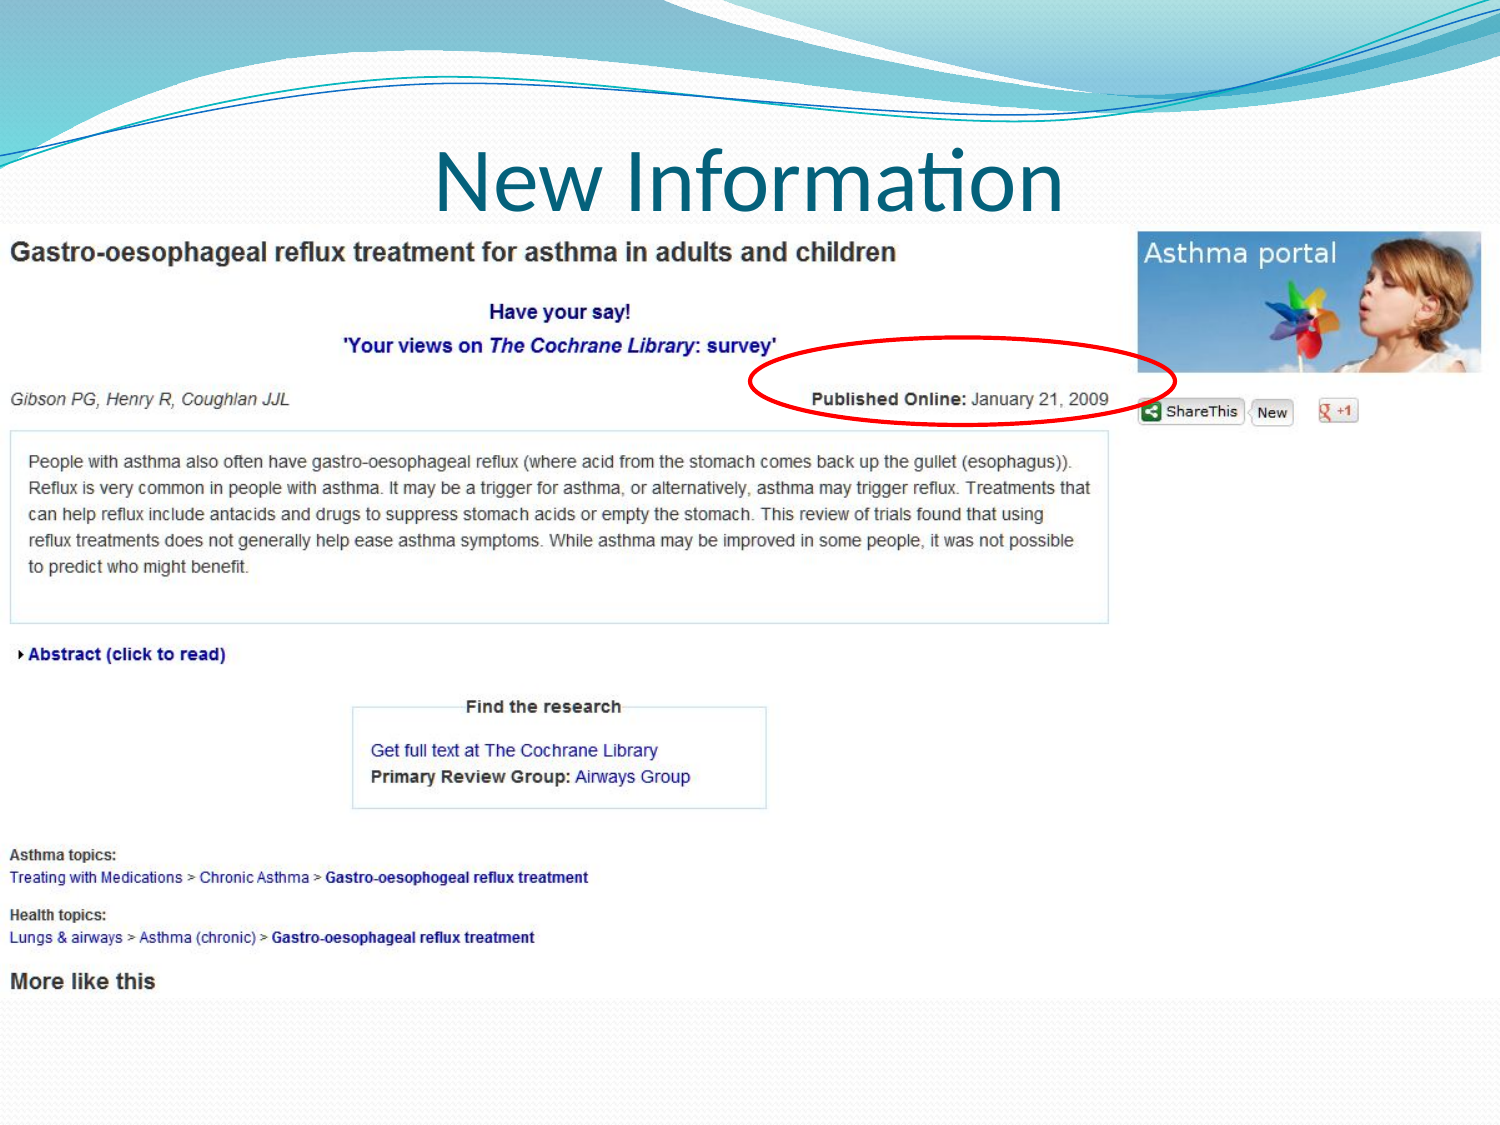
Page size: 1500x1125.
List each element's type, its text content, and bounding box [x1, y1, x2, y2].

text_box New Information [74, 112, 1425, 224]
picture [0, 224, 1500, 999]
